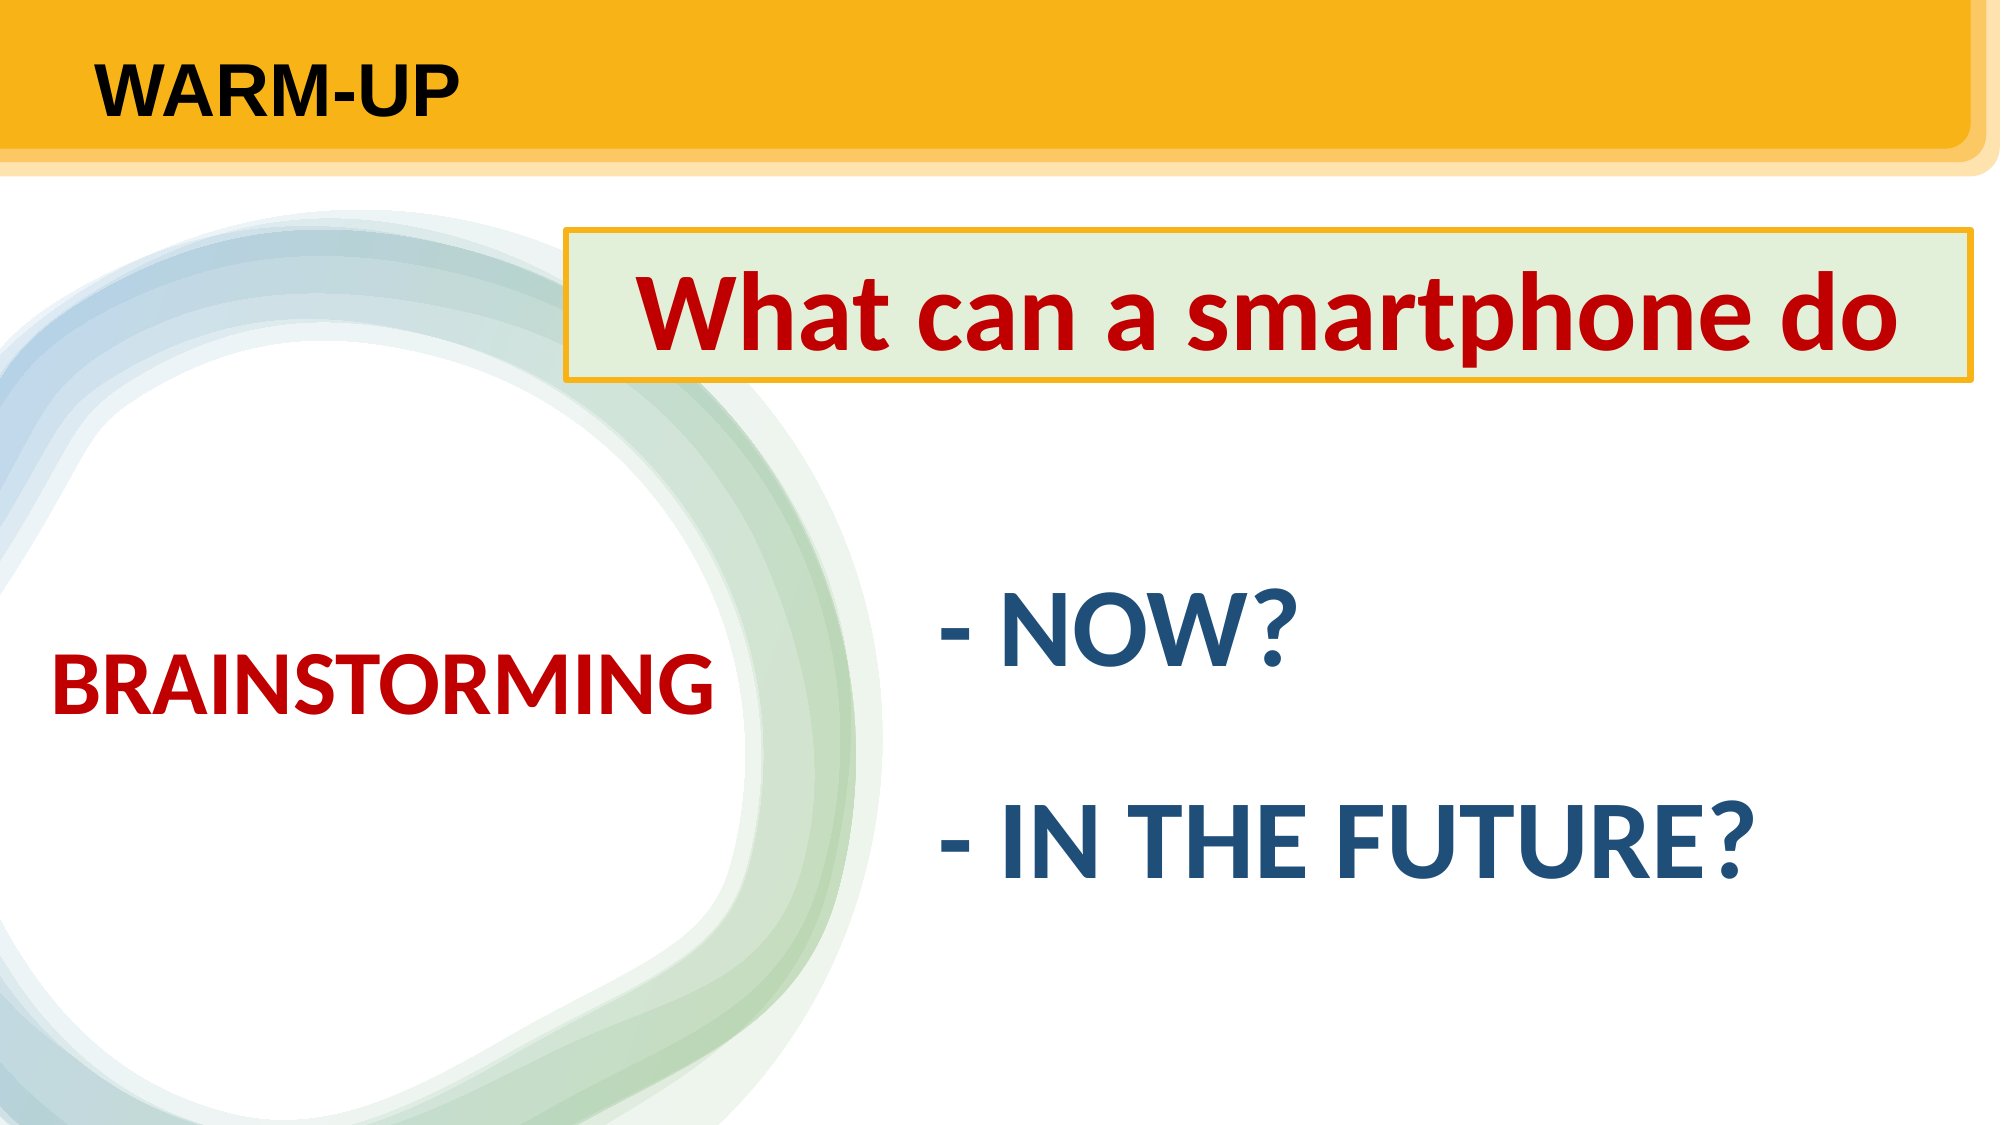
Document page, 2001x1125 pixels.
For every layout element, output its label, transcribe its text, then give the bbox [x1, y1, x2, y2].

text_box [0, 177, 2000, 1125]
text_box - IN THE FUTURE? [883, 758, 1817, 909]
text_box - NOW? [883, 546, 1415, 697]
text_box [0, 210, 883, 1125]
text_box What can a smartphone do [883, 230, 1971, 380]
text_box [0, 0, 2000, 177]
